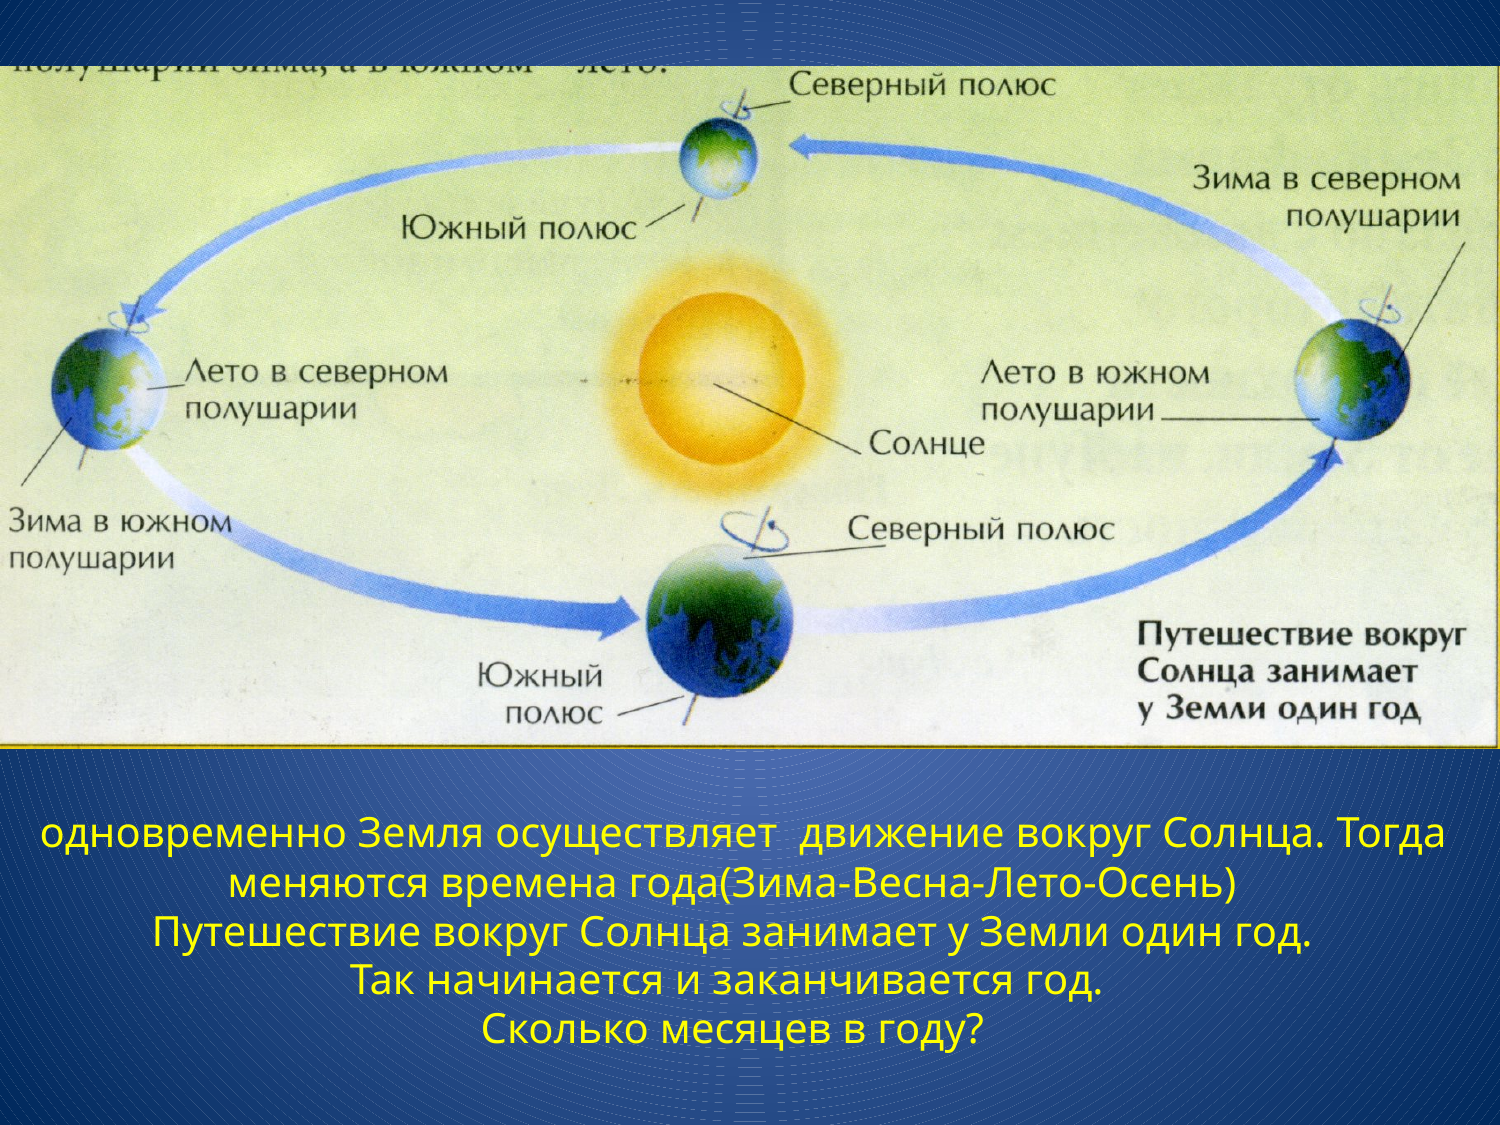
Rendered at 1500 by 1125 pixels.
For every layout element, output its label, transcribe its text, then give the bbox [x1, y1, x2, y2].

list одновременно Земля осуществляет движение вокруг Солнца. Тогда меняются времена года(Зима-Весна-Лето-Осень) Путешествие вокруг Солнца занимает у Земли один год. Так начинается и заканчивается год. Сколько месяцев в году? [0, 798, 1500, 1125]
picture [0, 66, 1500, 749]
